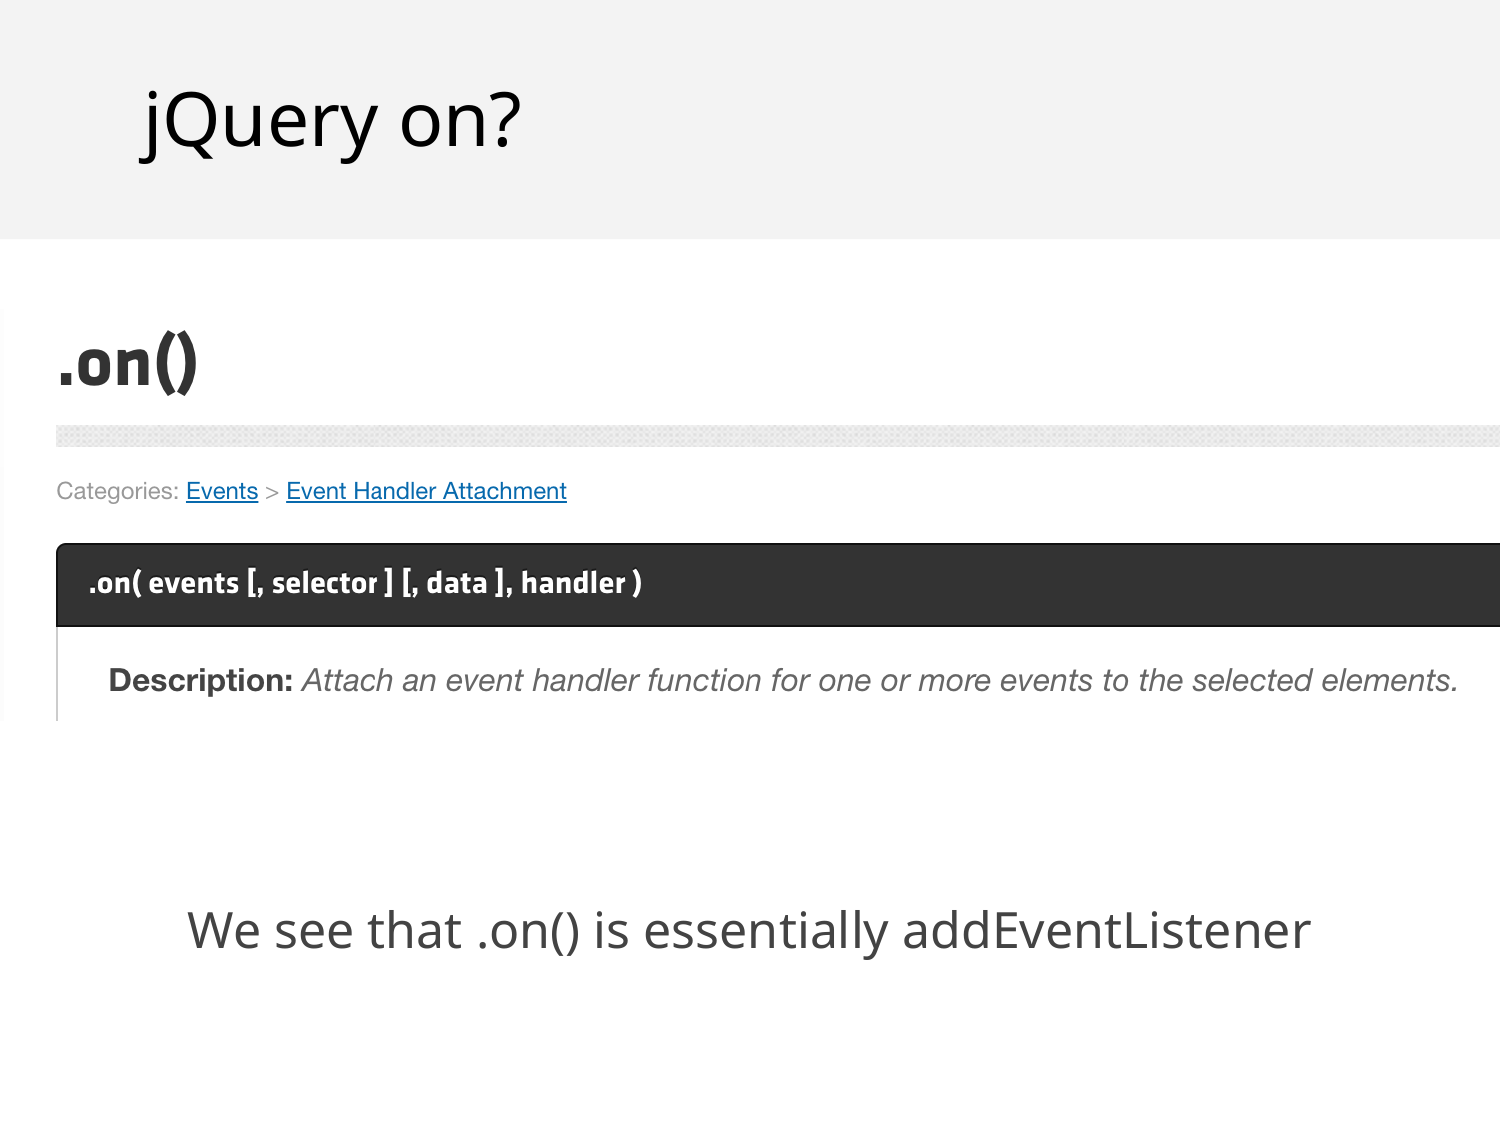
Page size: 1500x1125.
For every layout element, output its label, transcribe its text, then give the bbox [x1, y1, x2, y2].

picture [0, 309, 1500, 721]
text_box We see that .on() is essentially addEventListener [128, 874, 1372, 1040]
text_box jQuery on? [128, 56, 1372, 183]
